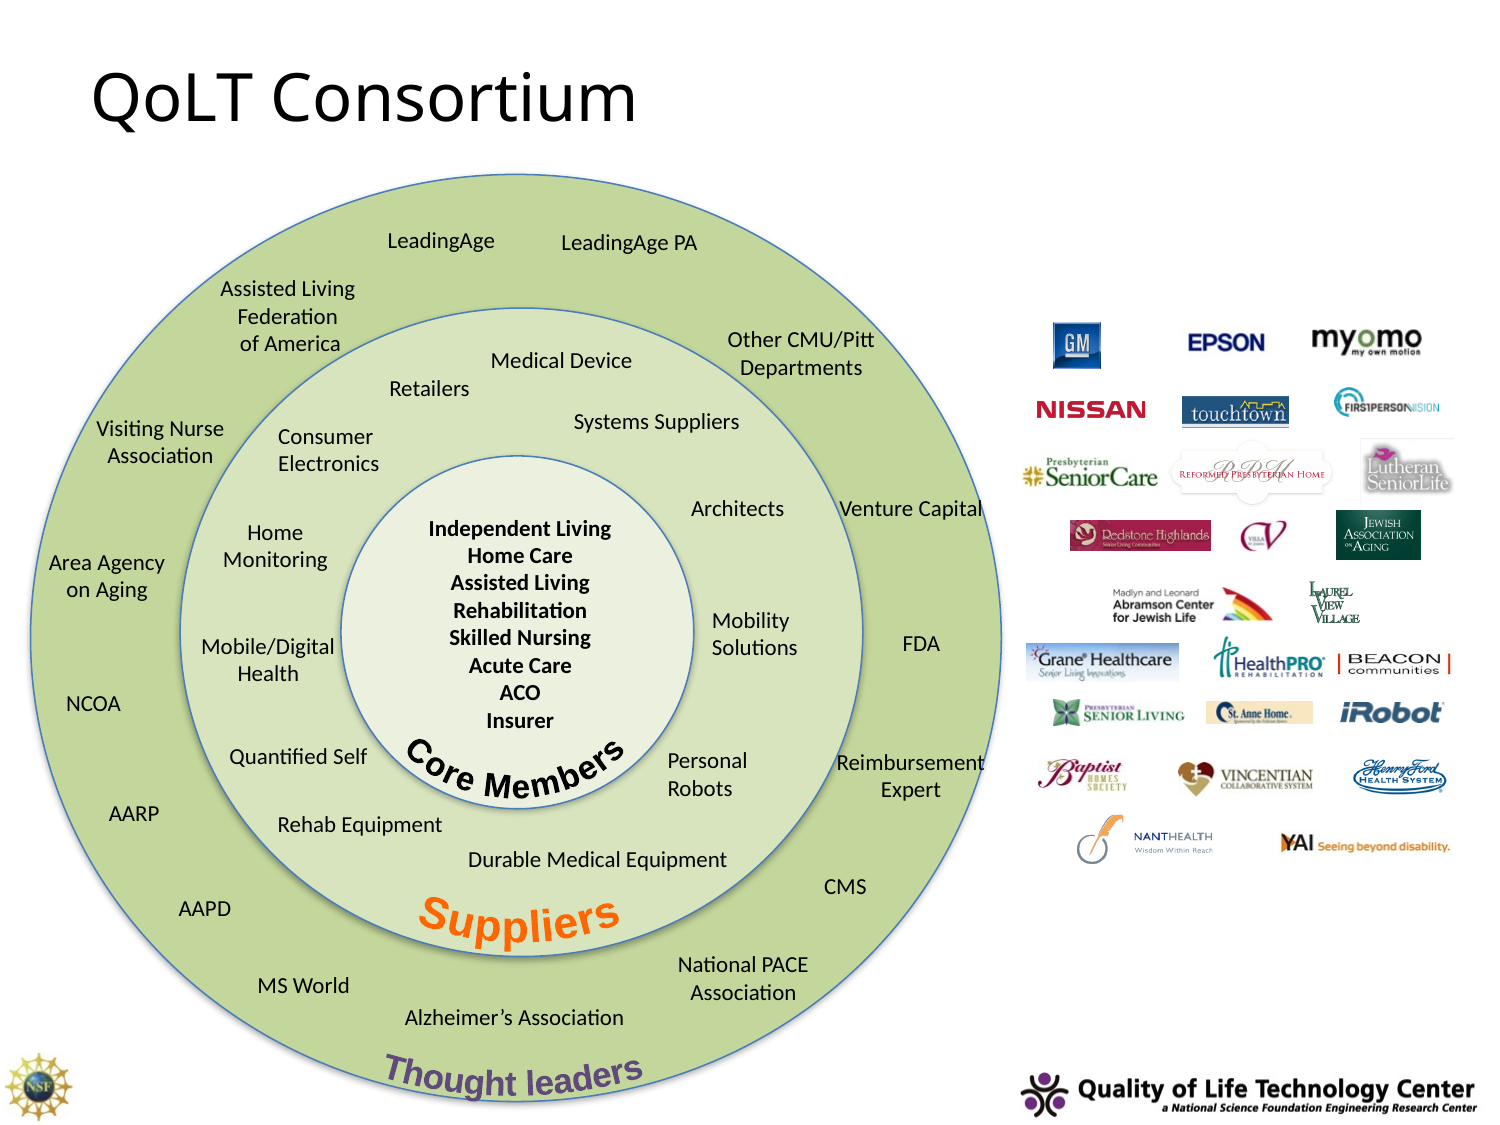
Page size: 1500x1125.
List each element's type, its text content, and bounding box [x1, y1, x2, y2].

title QoLT Consortium [75, 45, 1425, 145]
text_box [1022, 321, 1456, 865]
picture [5, 1053, 73, 1121]
picture [1020, 1072, 1500, 1121]
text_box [21, 174, 1002, 1102]
